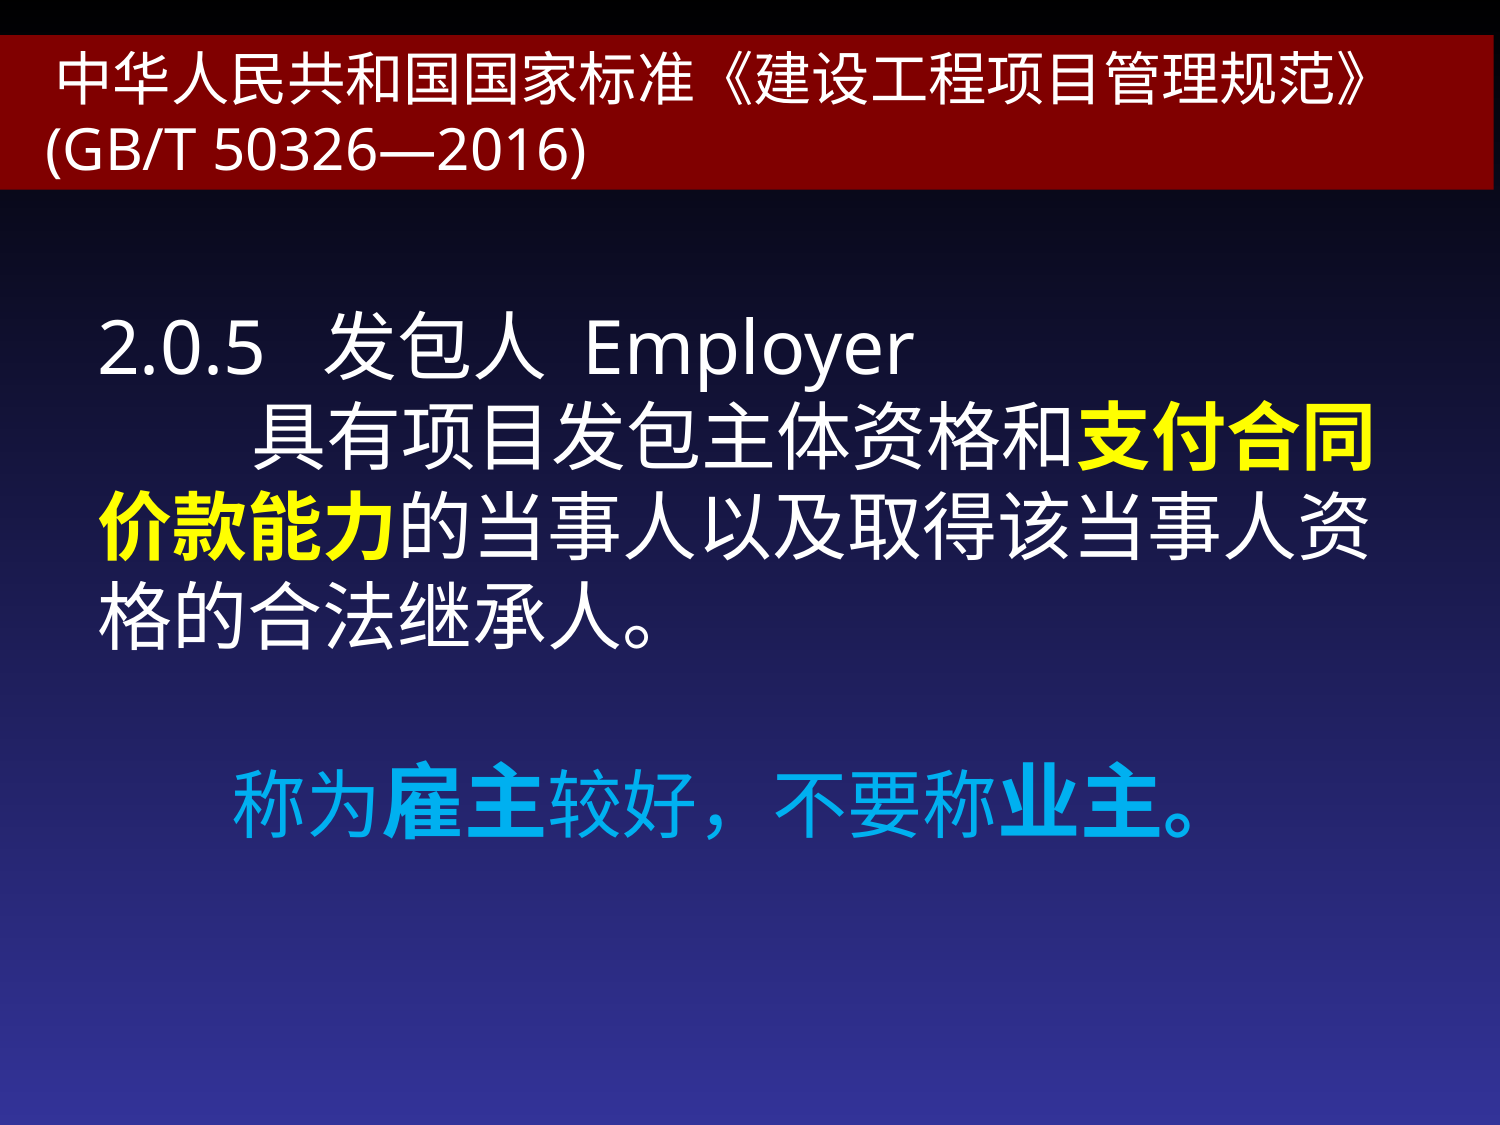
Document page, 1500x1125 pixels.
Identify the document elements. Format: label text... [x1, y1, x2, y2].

title 2.0.5 发包人 Employer 具有项目发包主体资格和支付合同价款能力的当事人以及取得该当事人资格的合法继承人。 称为雇主较好，不要称业主。 [81, 222, 1395, 926]
text_box 中华人民共和国国家标准《建设工程项目管理规范》 (GB/T 50326—2016) [0, 35, 1494, 190]
